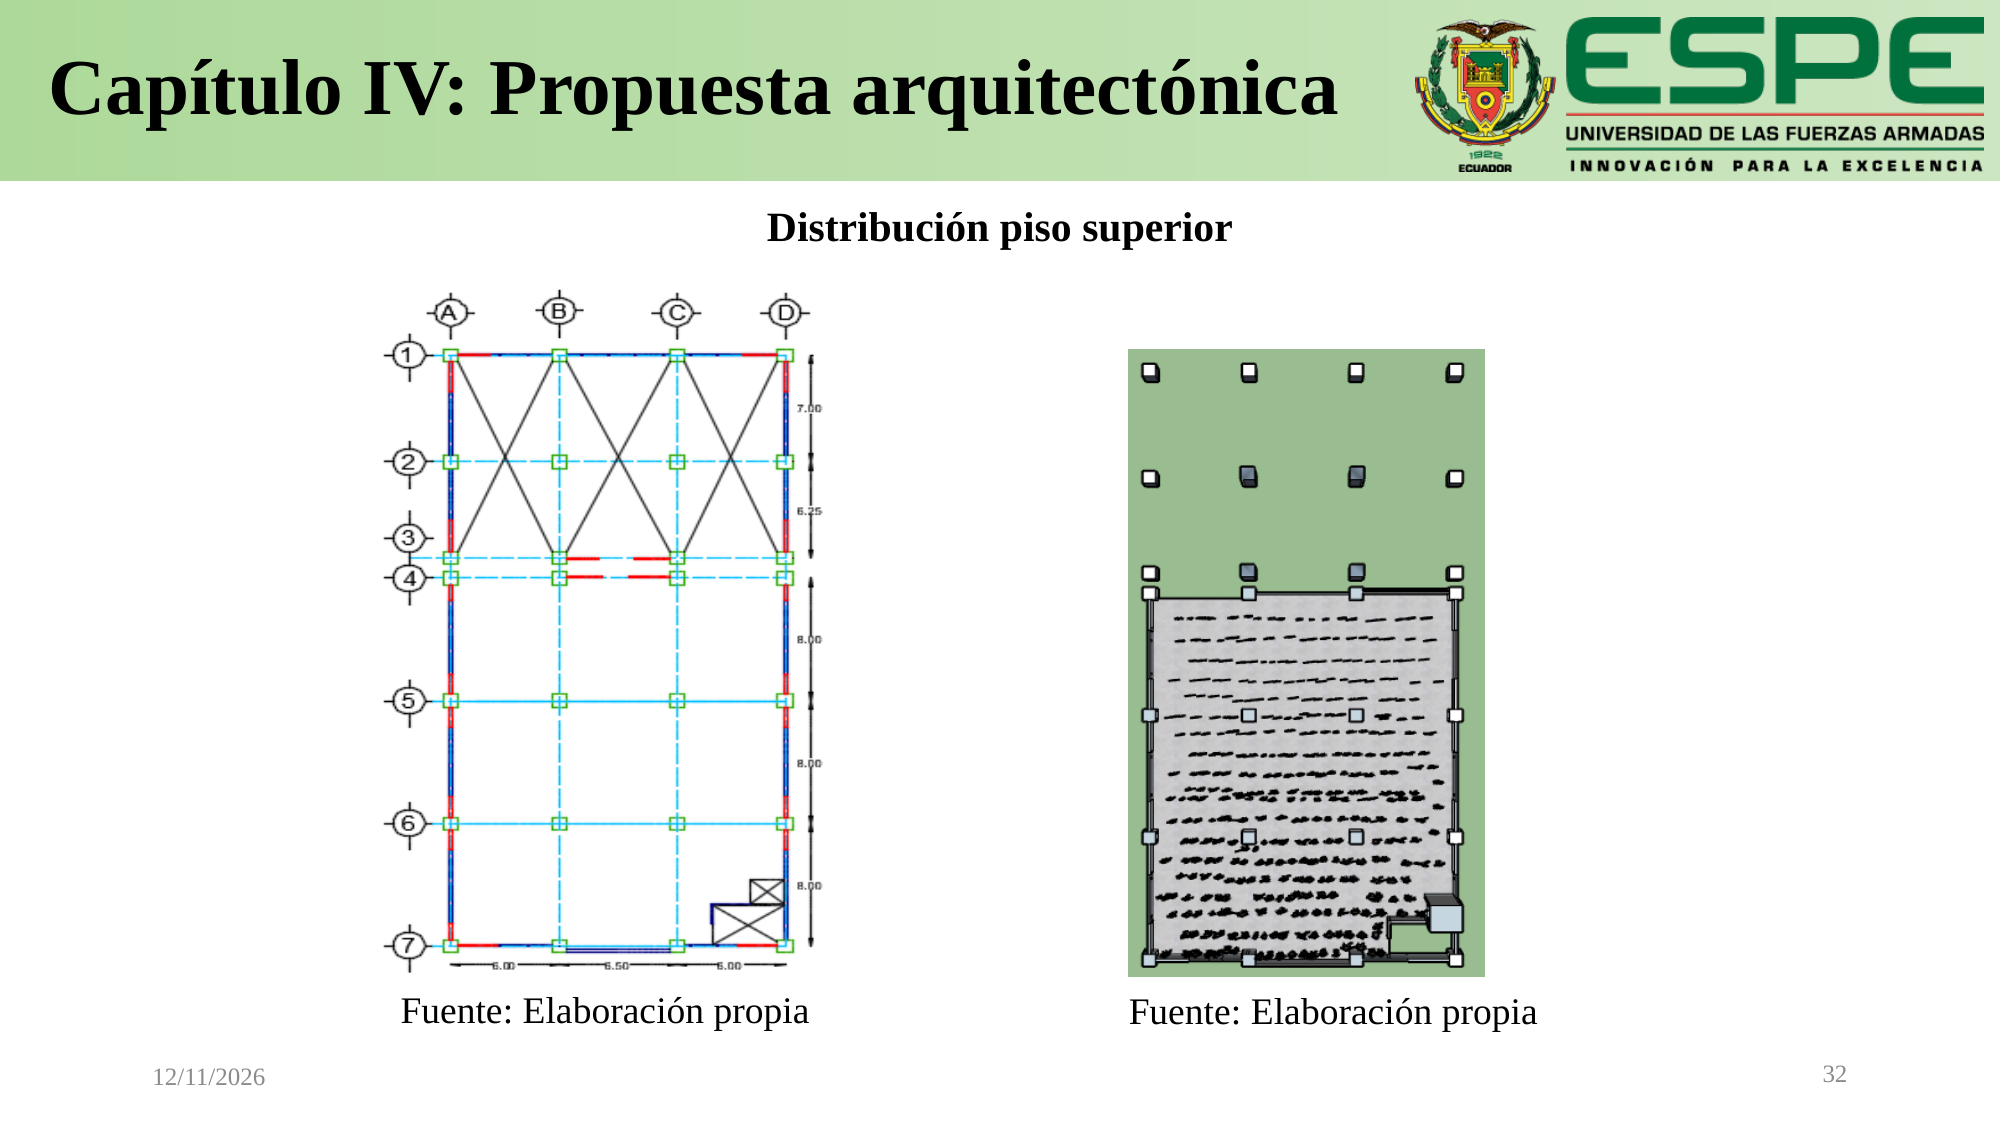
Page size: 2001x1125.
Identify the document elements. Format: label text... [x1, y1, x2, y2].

text_box Fuente: Elaboración propia [385, 985, 826, 1039]
title Distribución piso superior [306, 144, 1694, 311]
slide_number 32 [1412, 1042, 1863, 1103]
picture [379, 278, 830, 985]
picture [1415, 17, 1984, 172]
picture [1128, 349, 1485, 977]
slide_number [137, 1045, 588, 1106]
text_box Capítulo IV: Propuesta arquitectónica [0, 5, 1388, 172]
text_box Fuente: Elaboración propia [1113, 979, 1554, 1040]
